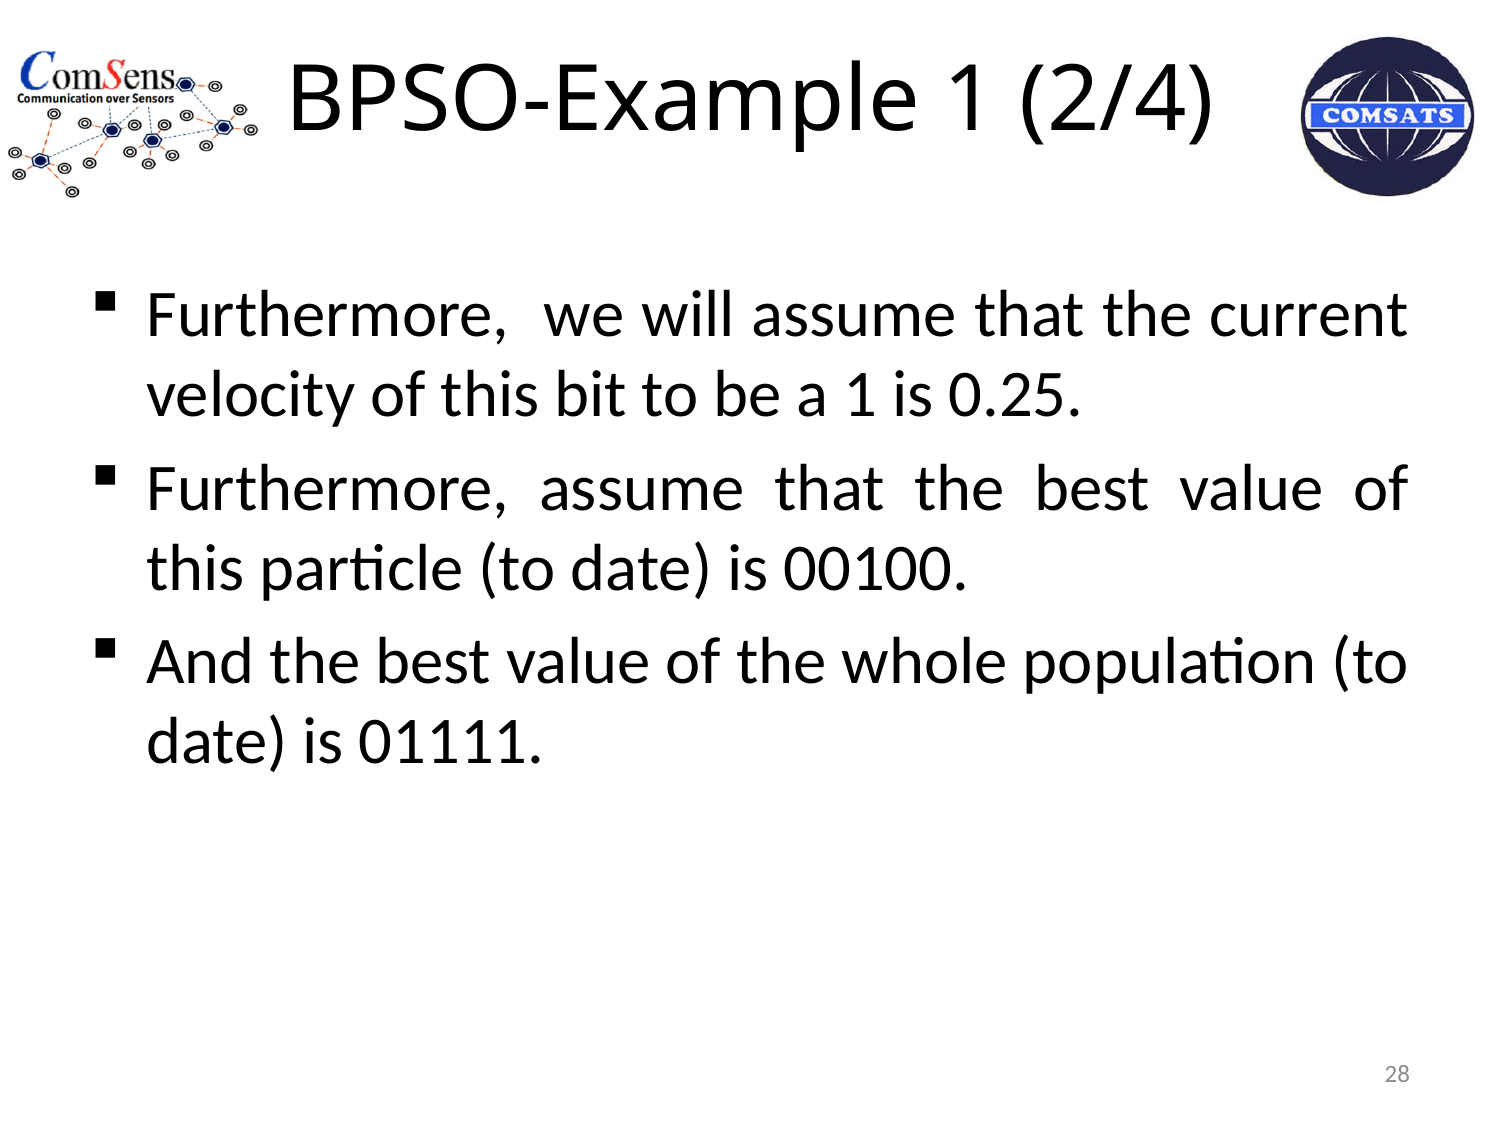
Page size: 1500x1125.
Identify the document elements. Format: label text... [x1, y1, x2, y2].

slide_number 28 [1074, 1042, 1425, 1103]
picture [1297, 34, 1477, 200]
title BPSO-Example 1 (2/4) [75, 0, 1425, 188]
list Furthermore, we will assume that the current velocity of this bit to be a 1 is 0.25. Furthermore, assume that the best value of this particle (to date) is 00100. And the best value of the whole population (to date) is 01111. [75, 262, 1425, 1005]
picture [0, 46, 264, 200]
